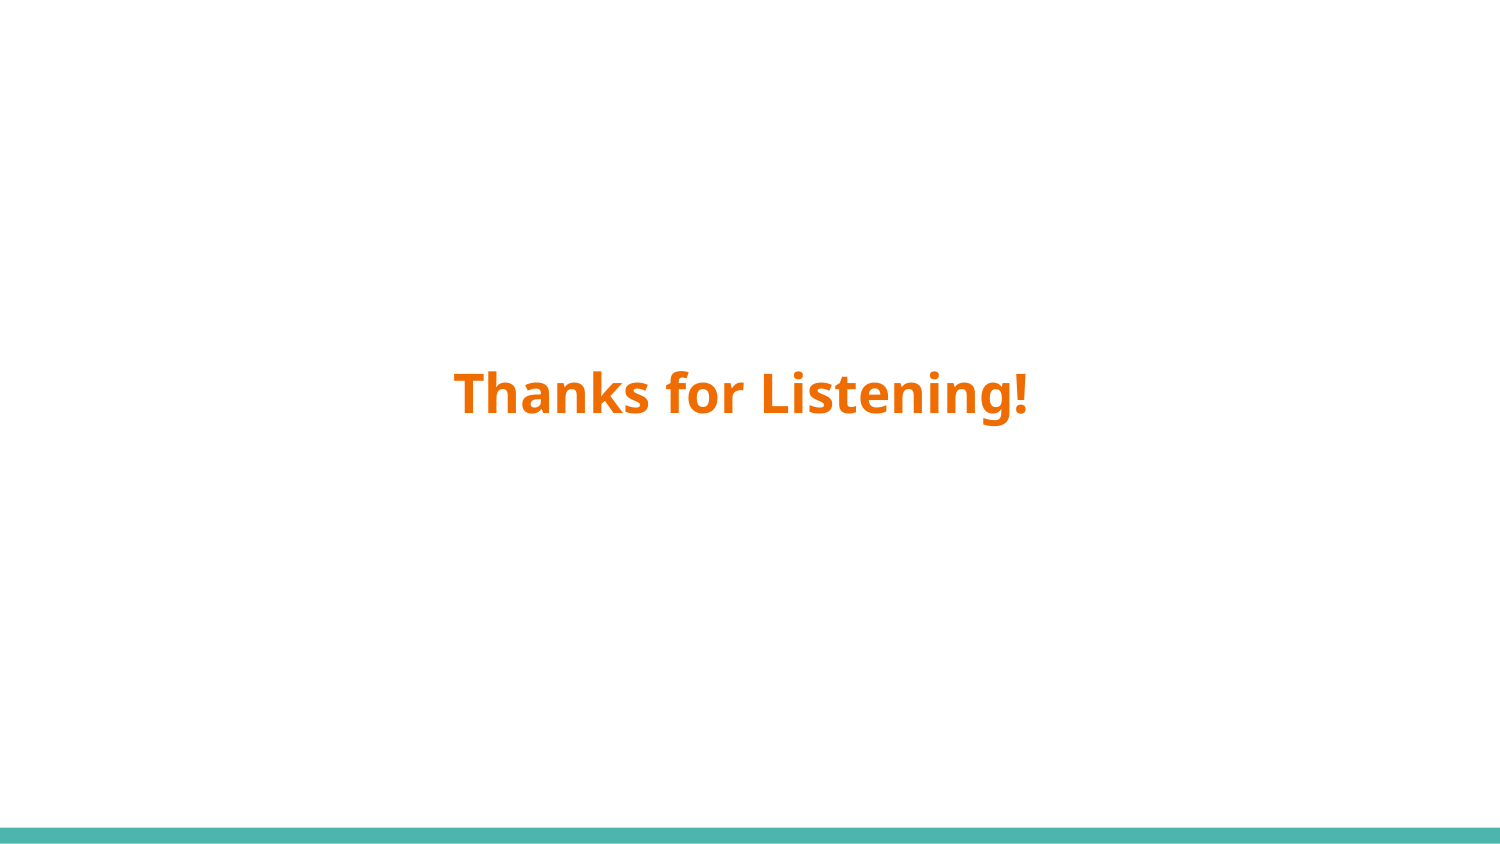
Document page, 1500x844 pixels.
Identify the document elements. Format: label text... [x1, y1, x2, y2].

title Thanks for Listening! [438, 343, 1062, 501]
